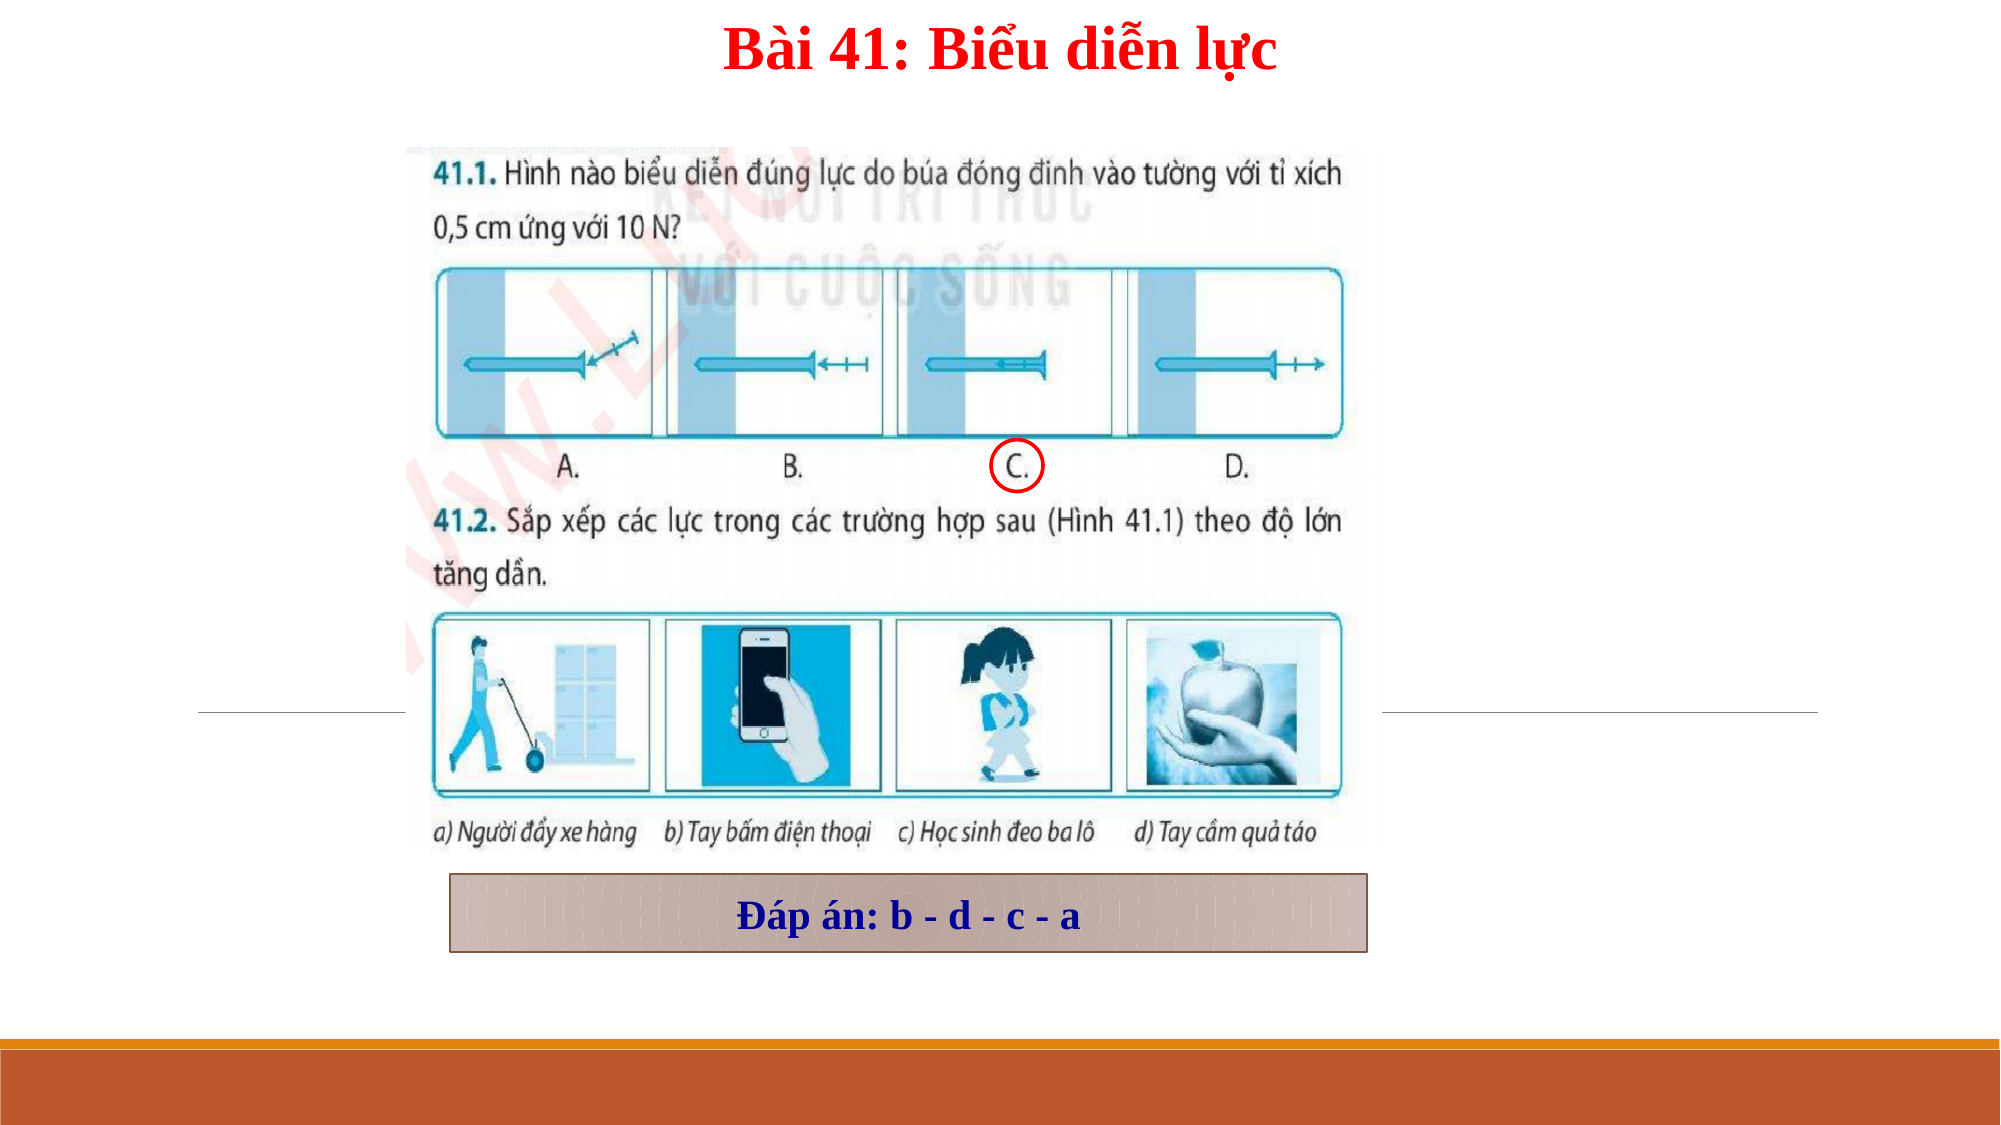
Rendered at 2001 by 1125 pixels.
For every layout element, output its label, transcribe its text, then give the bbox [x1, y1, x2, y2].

picture [405, 147, 1383, 863]
text_box Đáp án: b - d - c - a [449, 873, 1368, 953]
text_box Bài 41: Biểu diễn lực [401, 0, 1586, 90]
